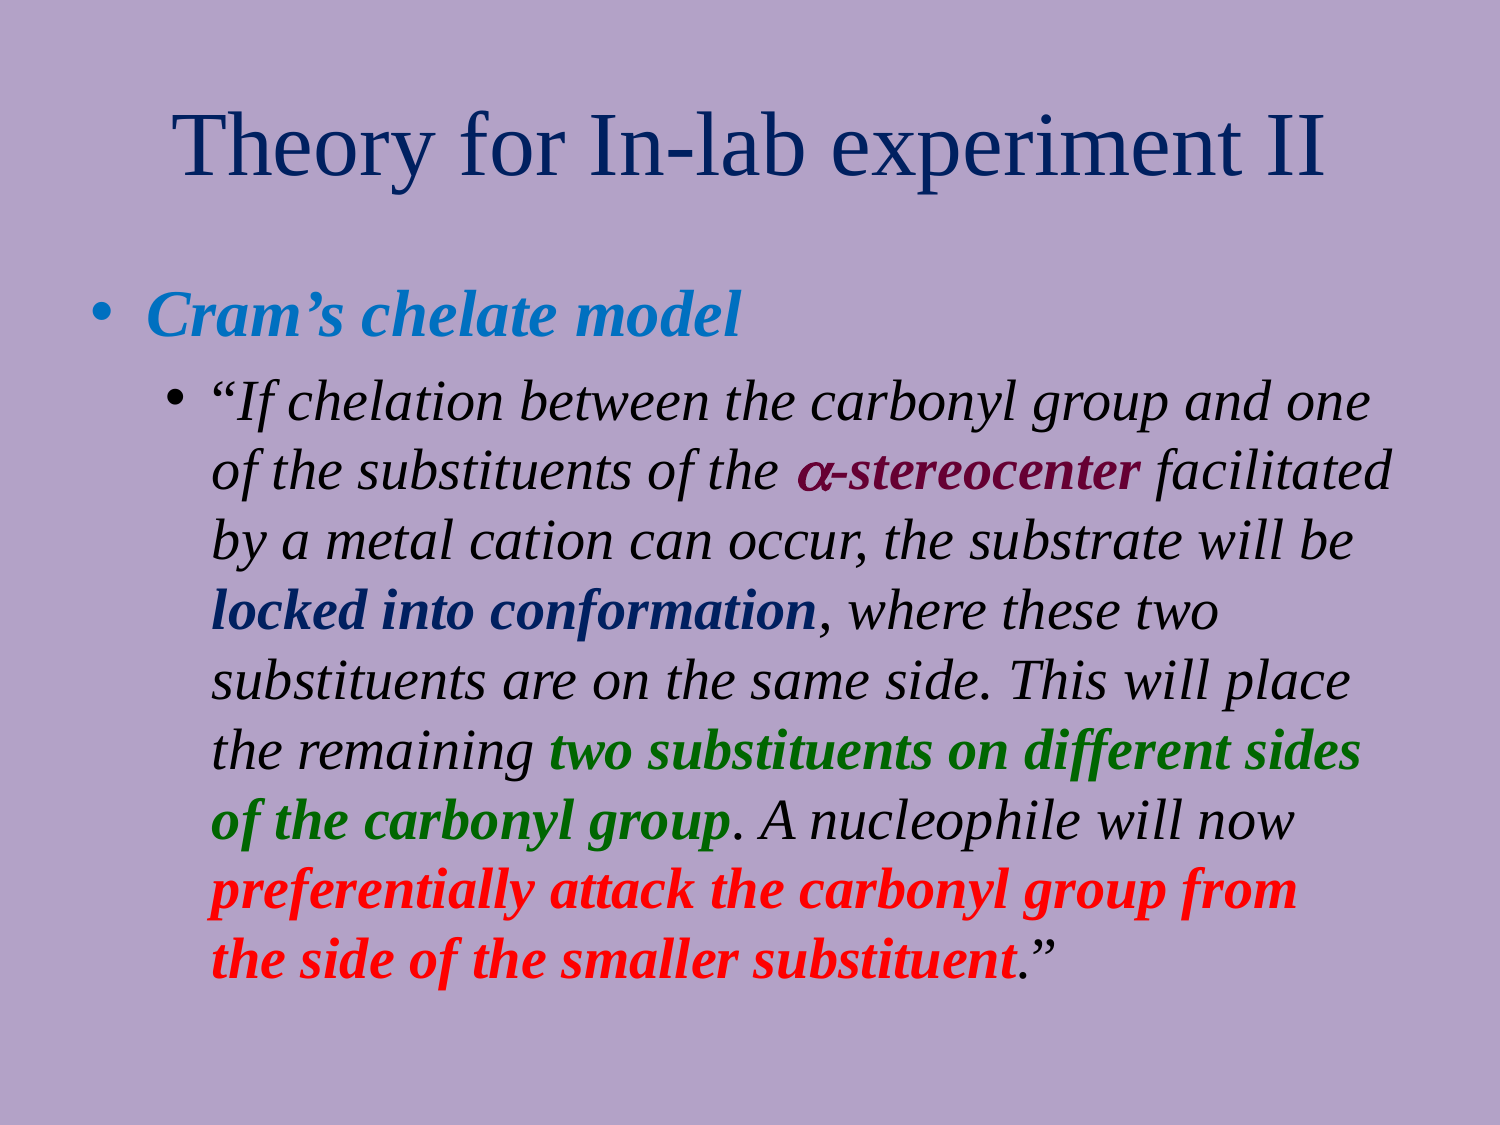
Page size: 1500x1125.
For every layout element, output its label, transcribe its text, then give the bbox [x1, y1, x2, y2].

title Theory for In-lab experiment II [75, 45, 1425, 233]
list Cram’s chelate model “If chelation between the carbonyl group and one of the substituents of the a-stereocenter facilitated by a metal cation can occur, the substrate will be locked into conformation, where these two substituents are on the same side. This will place the remaining two substituents on different sides of the carbonyl group. A nucleophile will now preferentially attack the carbonyl group from the side of the smaller substituent.” [75, 262, 1425, 1005]
